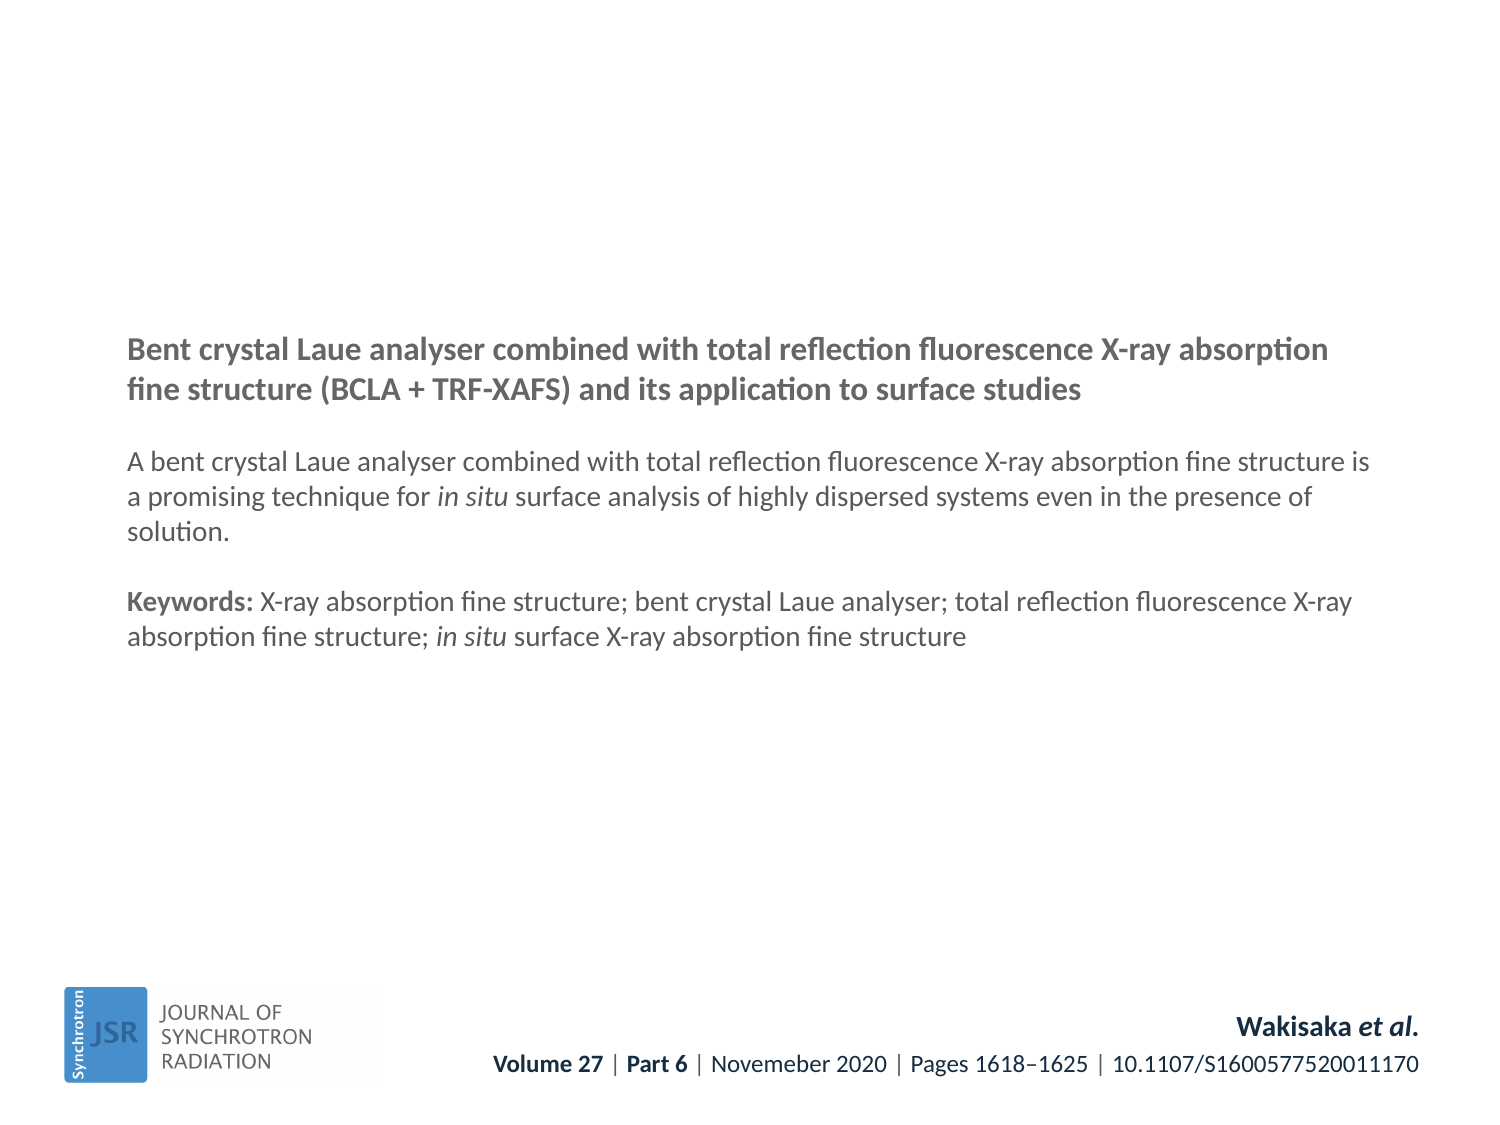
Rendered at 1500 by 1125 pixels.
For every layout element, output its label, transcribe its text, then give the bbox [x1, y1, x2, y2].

picture [64, 987, 385, 1084]
subtitle Wakisaka et al. Volume 27 | Part 6 | Novemeber 2020 | Pages 1618–1625 | 10.1107/S1600577520011170 [407, 999, 1436, 1103]
title Bent crystal Laue analyser combined with total reflection fluorescence X-ray absorption fine structure (BCLA + TRF-XAFS) and its application to surface studies A bent crystal Laue analyser combined with total reflection fluorescence X-ray absorption fine structure is a promising technique for in situ surface analysis of highly dispersed systems even in the presence of solution. Keywords: X-ray absorption fine structure; bent crystal Laue analyser; total reflection fluorescence X-ray absorption fine structure; in situ surface X-ray absorption fine structure [112, 54, 1388, 926]
